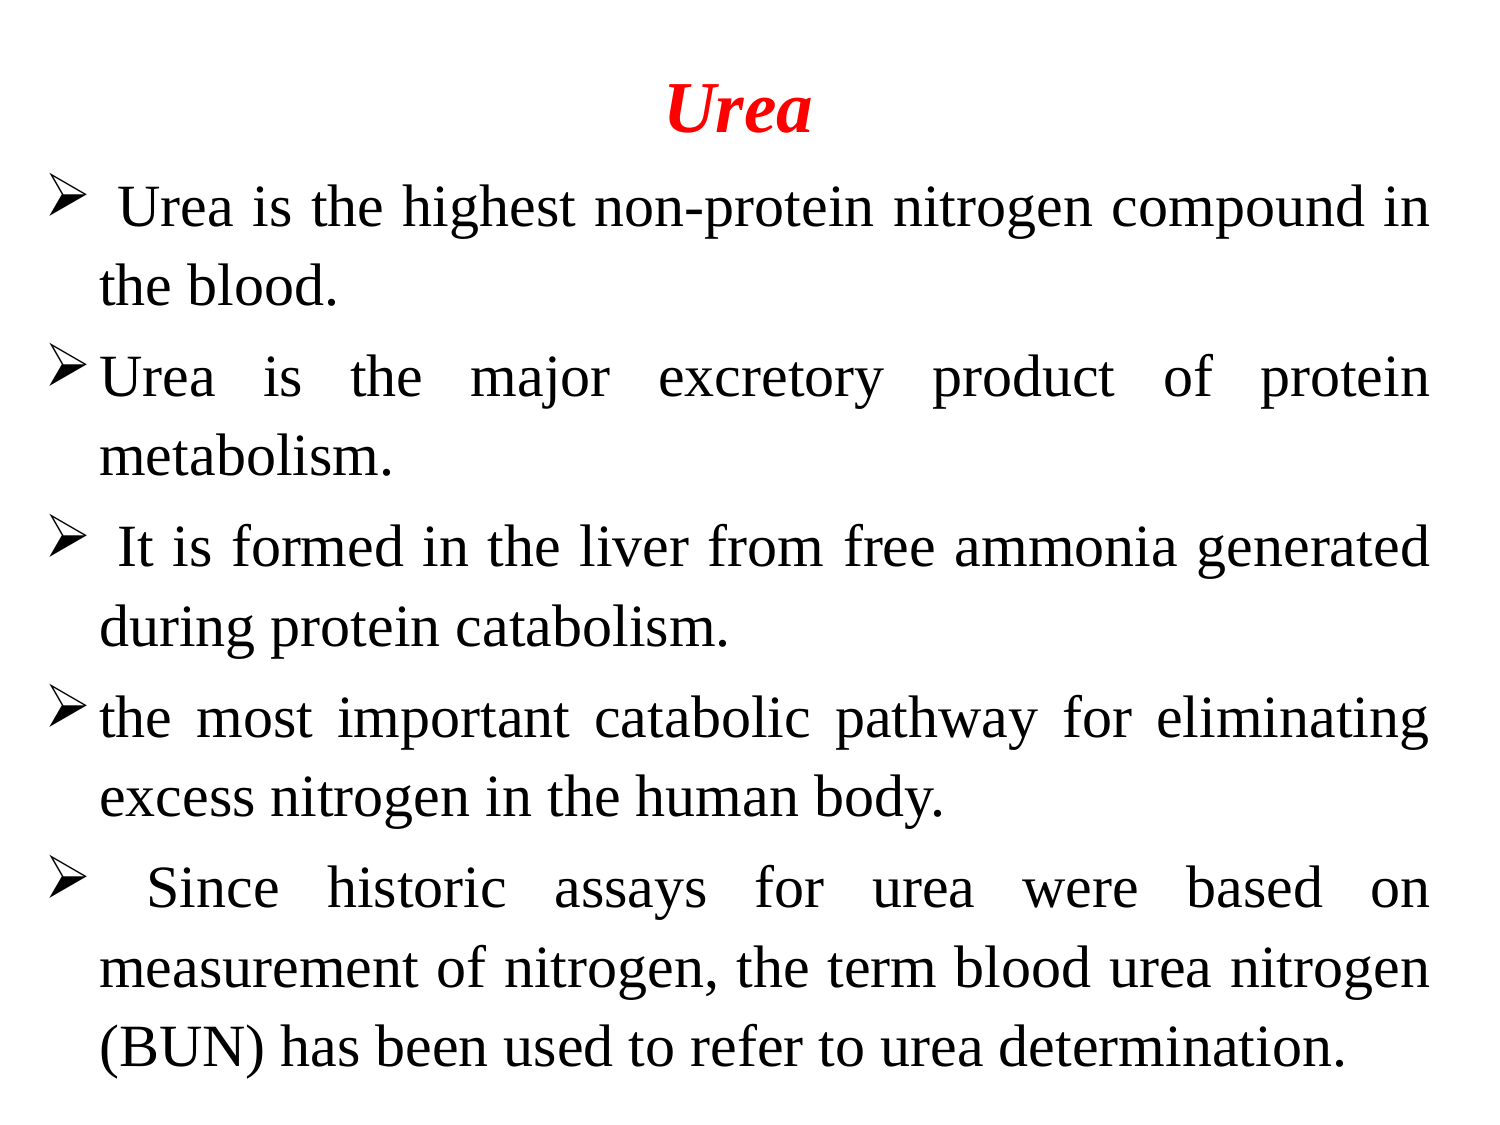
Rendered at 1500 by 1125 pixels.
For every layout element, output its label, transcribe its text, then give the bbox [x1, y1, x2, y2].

list Urea Urea is the highest non-protein nitrogen compound in the blood. Urea is the major excretory product of protein metabolism. It is formed in the liver from free ammonia generated during protein catabolism. the most important catabolic pathway for eliminating excess nitrogen in the human body. Since historic assays for urea were based on measurement of nitrogen, the term blood urea nitrogen (BUN) has been used to refer to urea determination. [29, 42, 1447, 1106]
